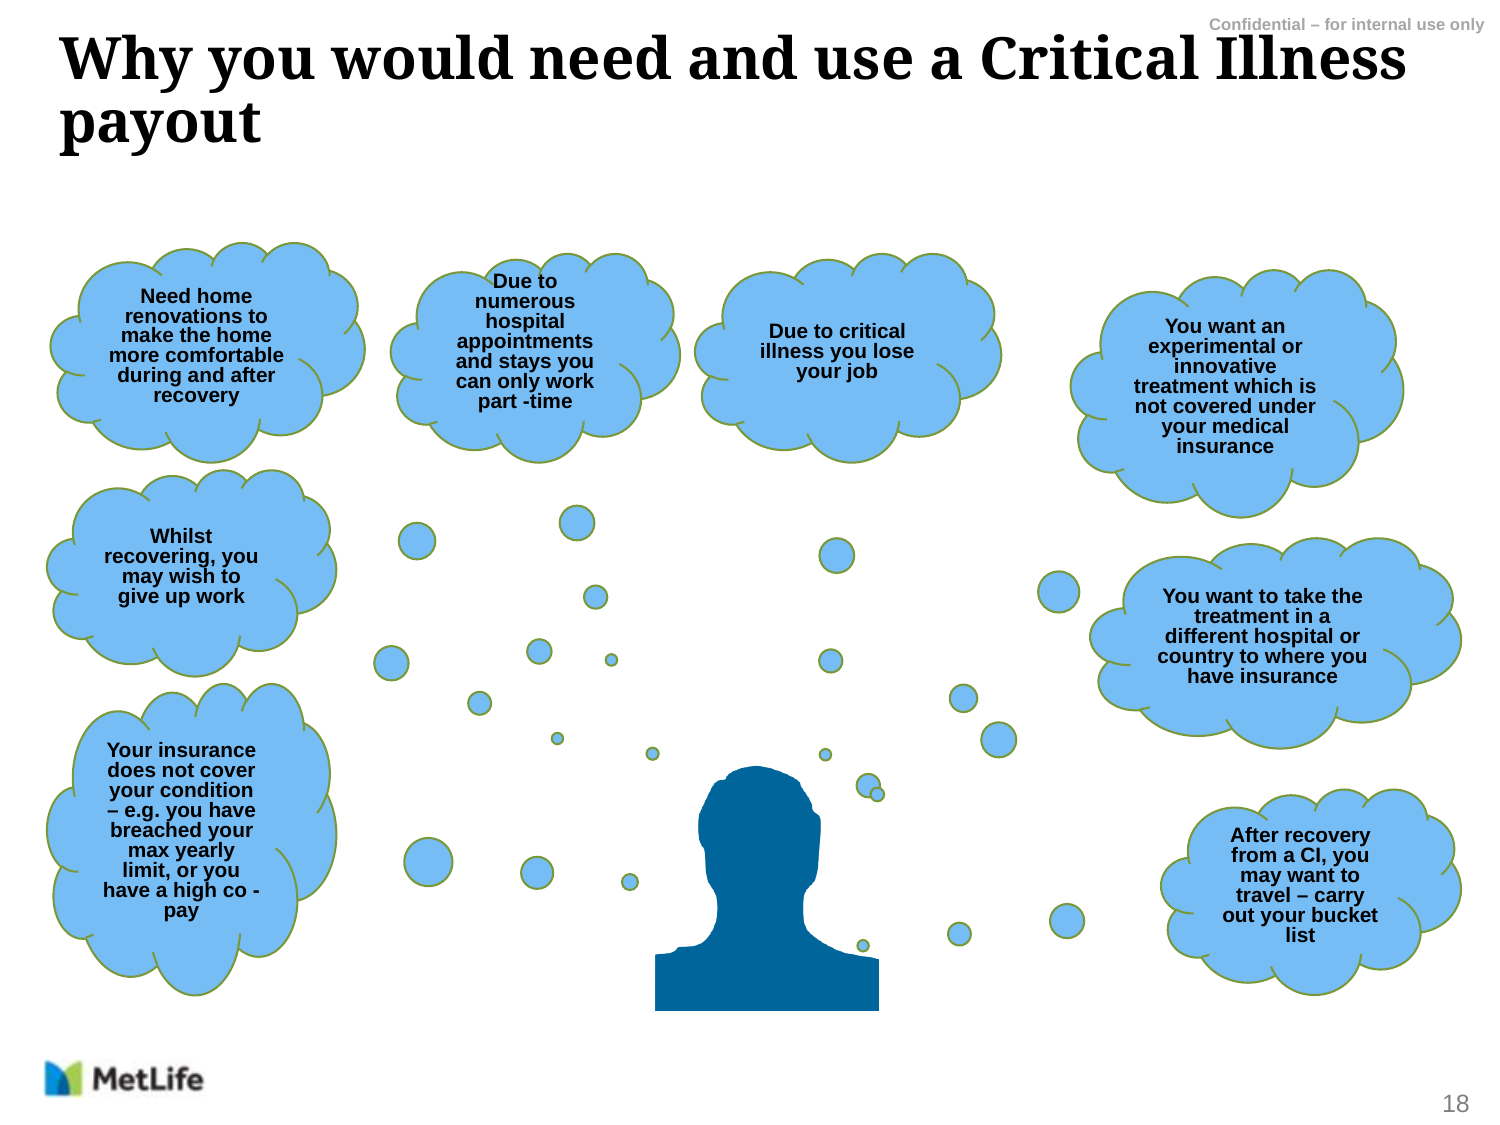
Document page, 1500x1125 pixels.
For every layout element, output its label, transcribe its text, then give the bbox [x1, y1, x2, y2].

text_box 18 [1149, 1085, 1500, 1125]
title Why you would need and use a Critical Illness payout [44, 38, 1441, 147]
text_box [47, 242, 1461, 995]
picture [653, 764, 879, 1011]
picture [43, 1059, 206, 1098]
